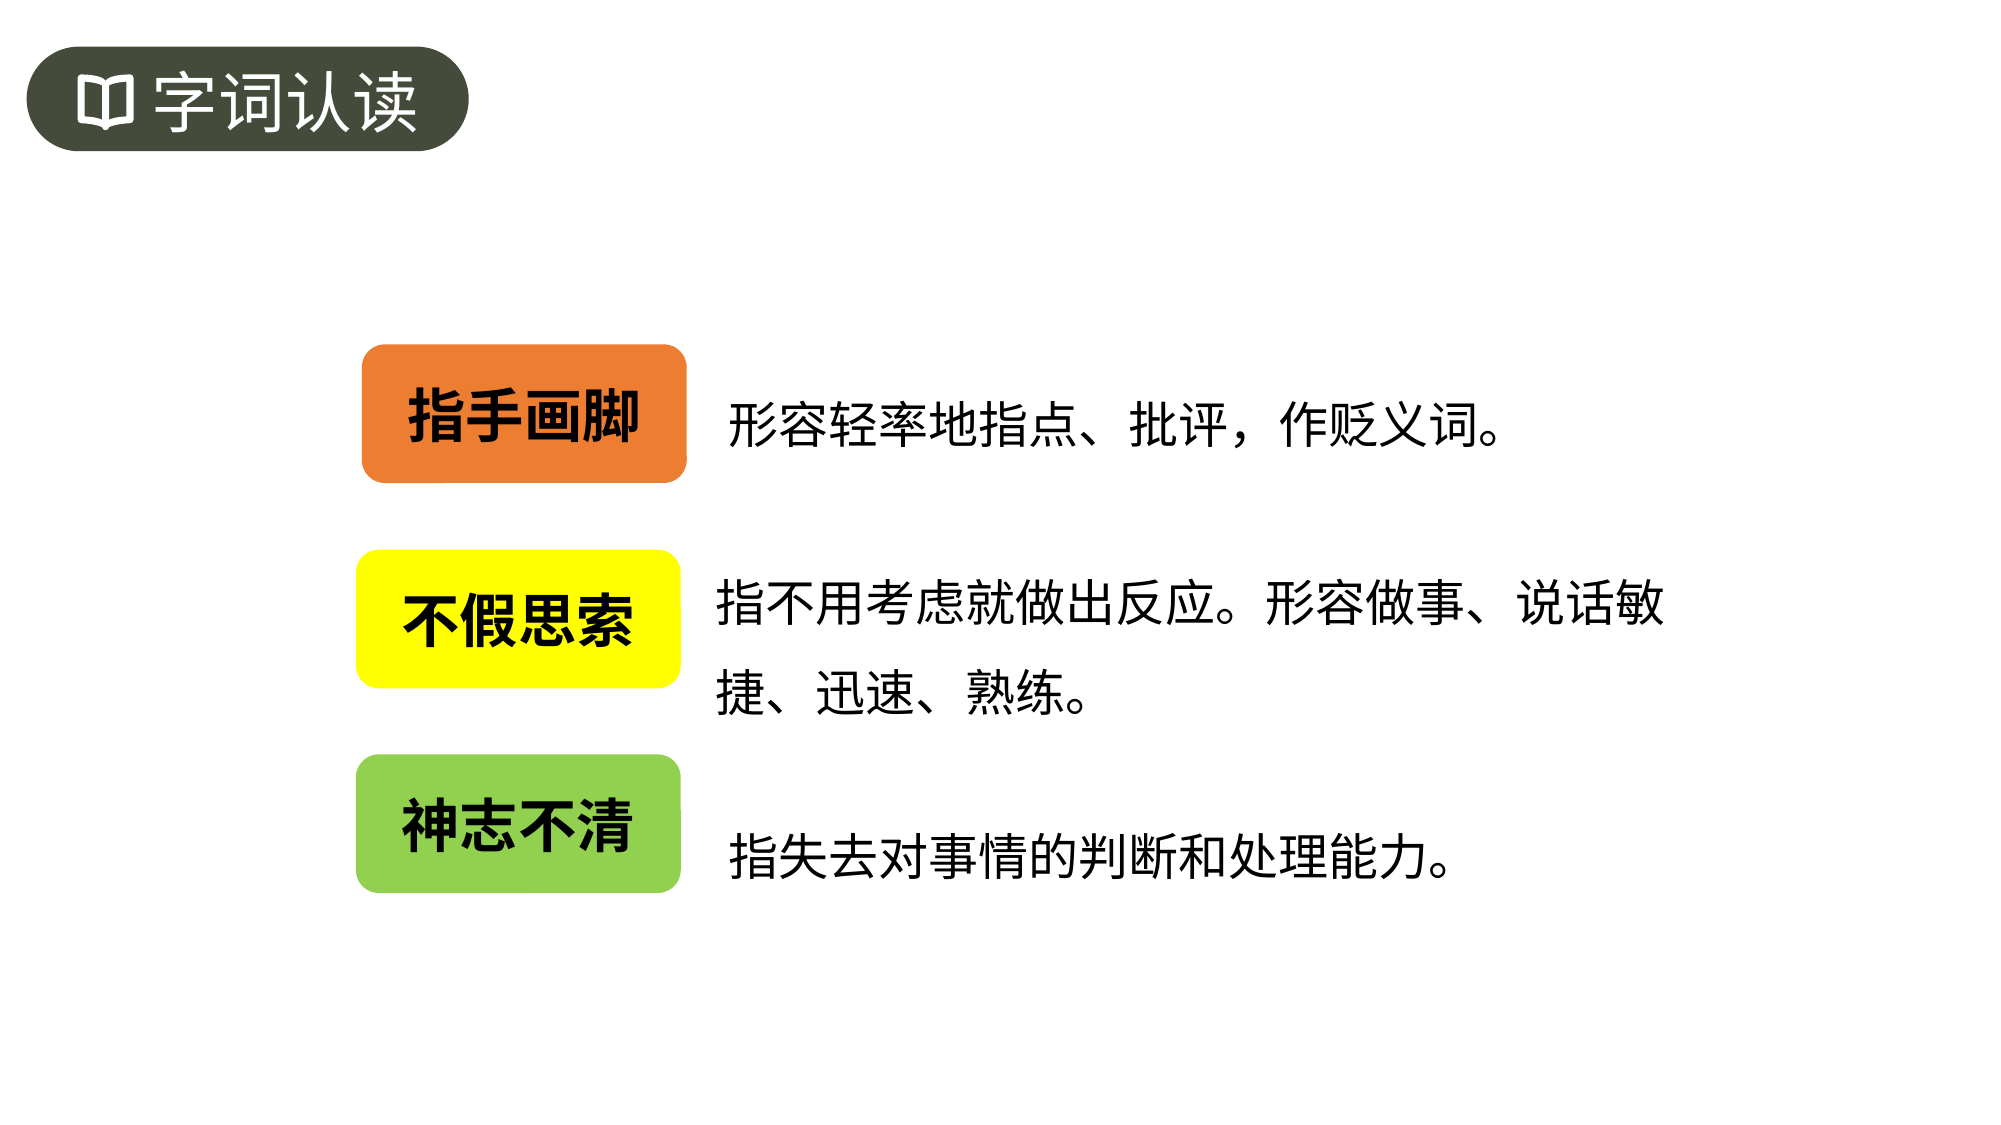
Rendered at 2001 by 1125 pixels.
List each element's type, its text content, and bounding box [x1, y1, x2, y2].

text_box 形容轻率地指点、批评，作贬义词。 [713, 356, 1783, 462]
text_box 指手画脚 [360, 343, 688, 485]
text_box 指失去对事情的判断和处理能力。 [713, 788, 1765, 894]
text_box 神志不清 [354, 753, 682, 895]
text_box 不假思索 [354, 548, 682, 690]
text_box 指不用考虑就做出反应。形容做事、说话敏捷、迅速、熟练。 [700, 534, 1714, 729]
text_box 字词认读 [137, 53, 444, 149]
